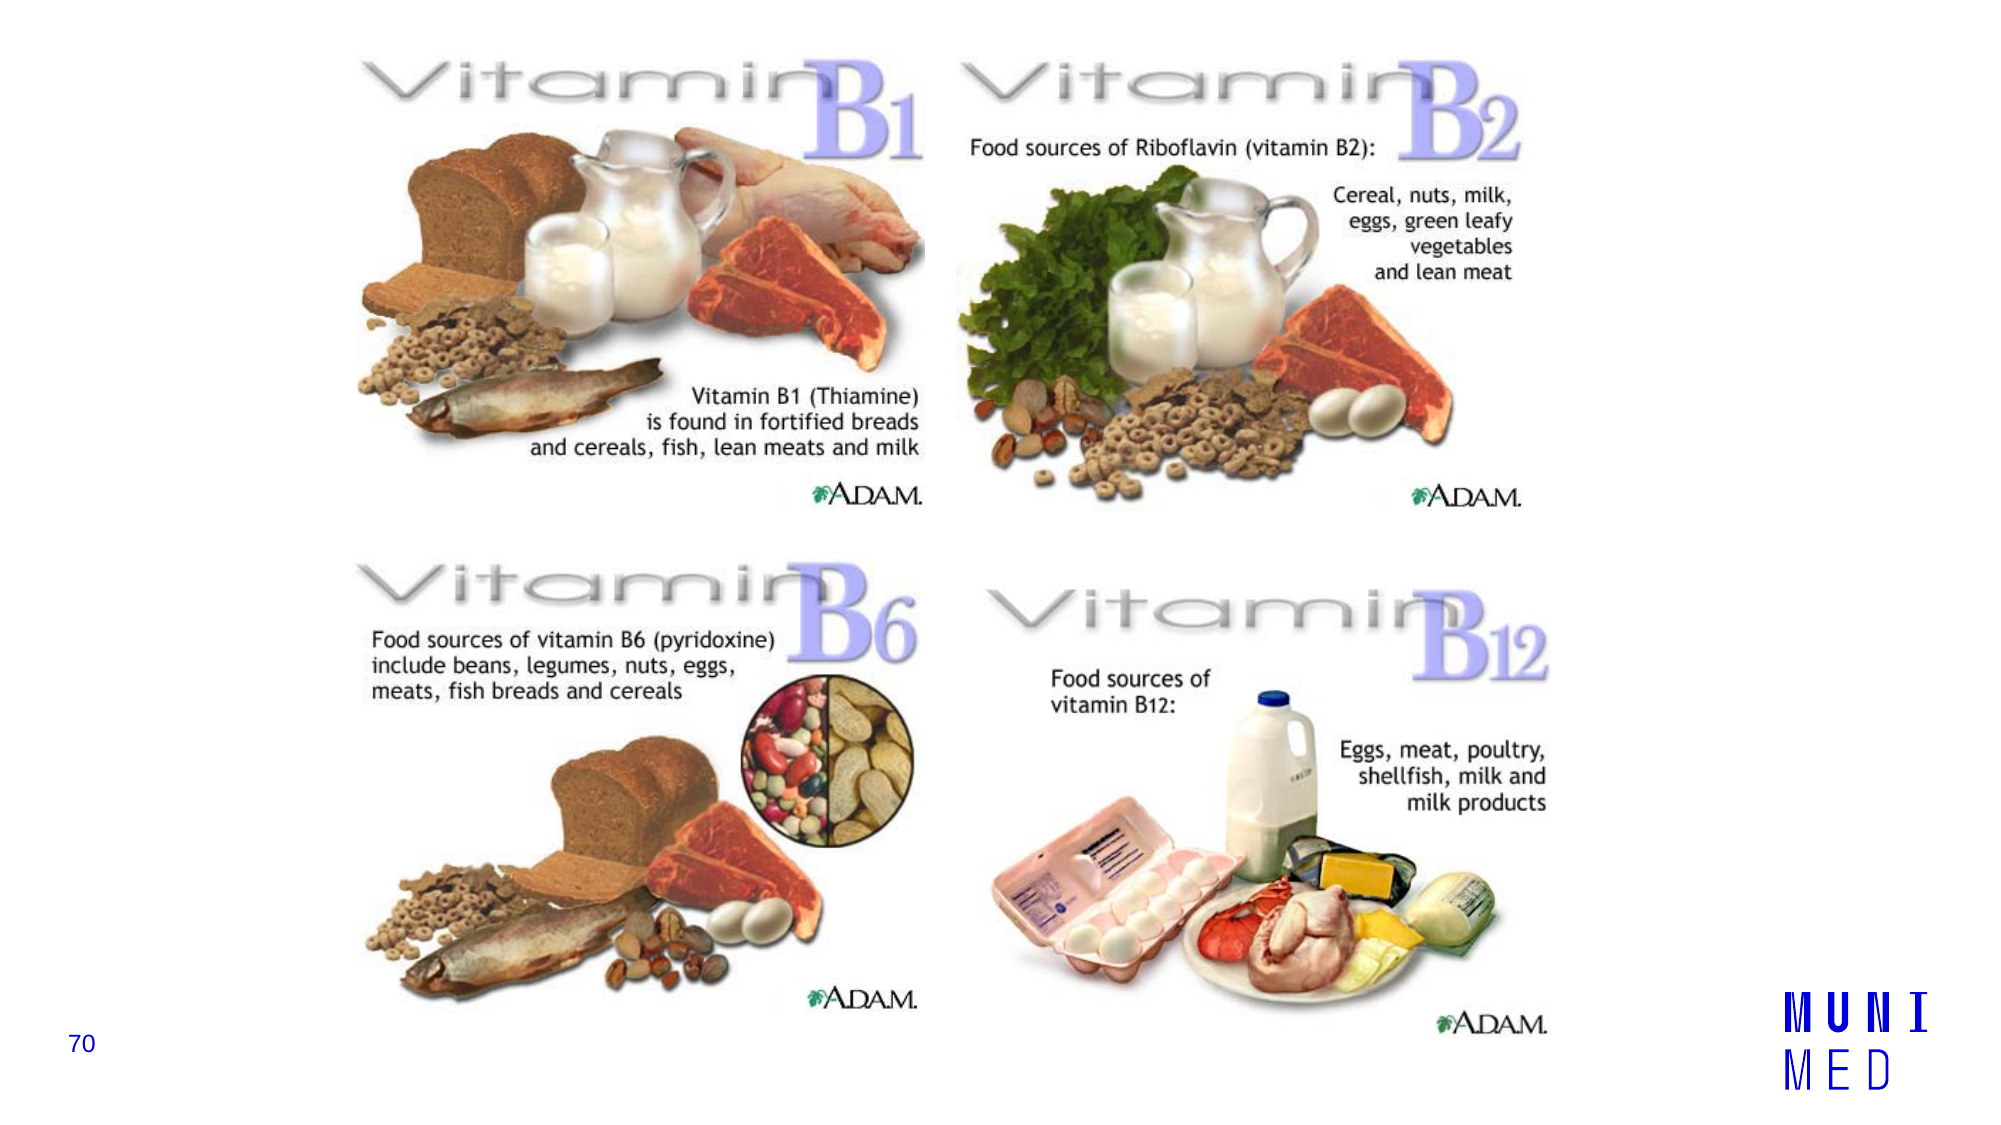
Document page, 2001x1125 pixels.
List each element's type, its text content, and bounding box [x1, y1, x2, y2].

picture [956, 56, 1524, 511]
picture [982, 583, 1551, 1038]
picture [356, 54, 925, 510]
slide_number 70 [67, 1021, 110, 1063]
picture [352, 558, 920, 1013]
